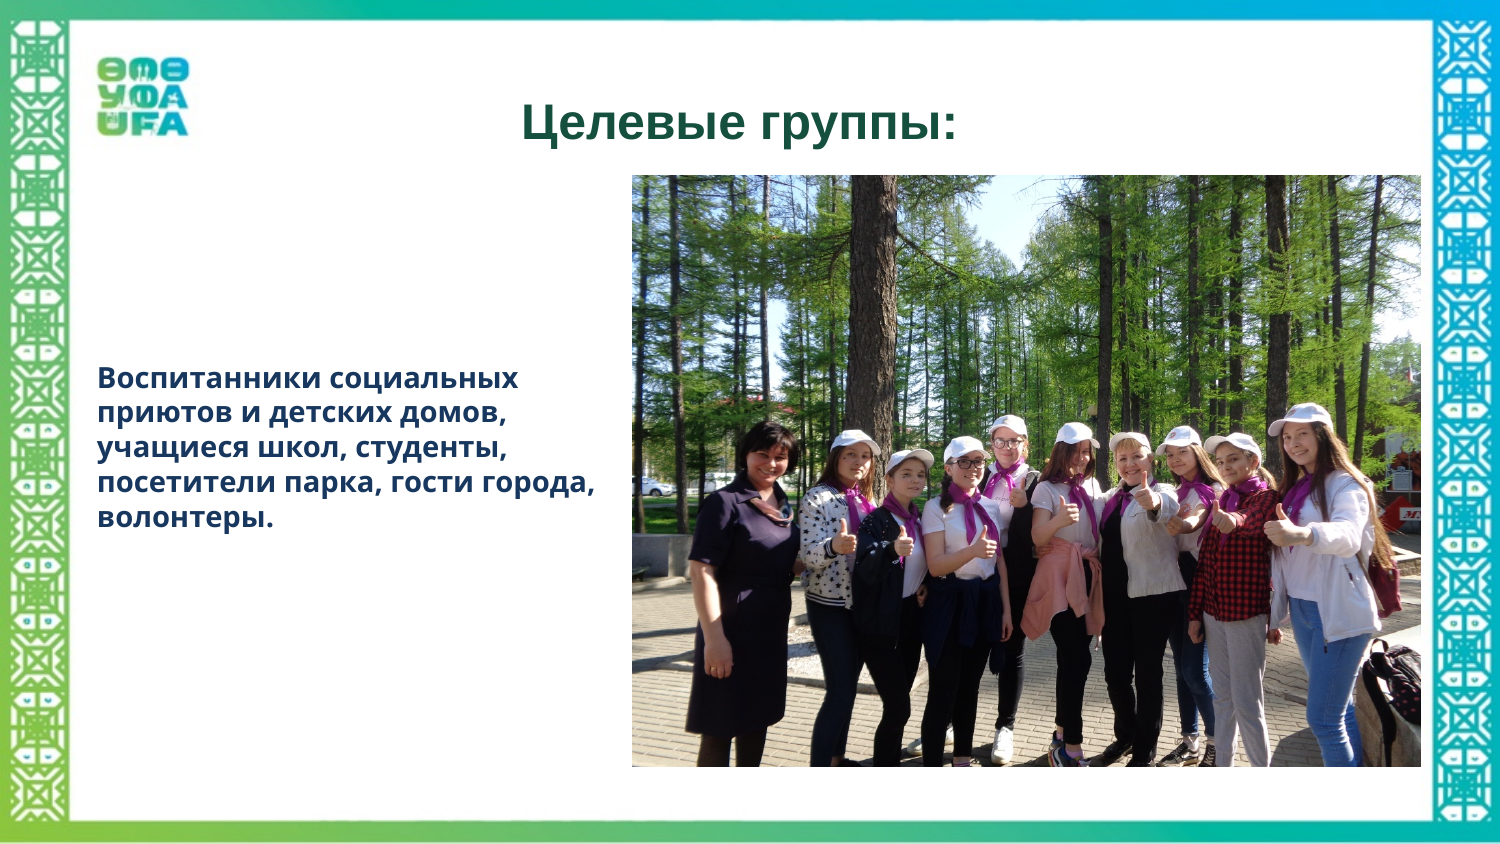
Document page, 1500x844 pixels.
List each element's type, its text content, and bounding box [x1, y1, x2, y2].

text_box Целевые группы: [506, 81, 974, 157]
text_box Воспитанники социальных приютов и детских домов, учащиеся школ, студенты, посетители парка, гости города, волонтеры. [82, 351, 627, 542]
picture [0, 0, 1500, 844]
